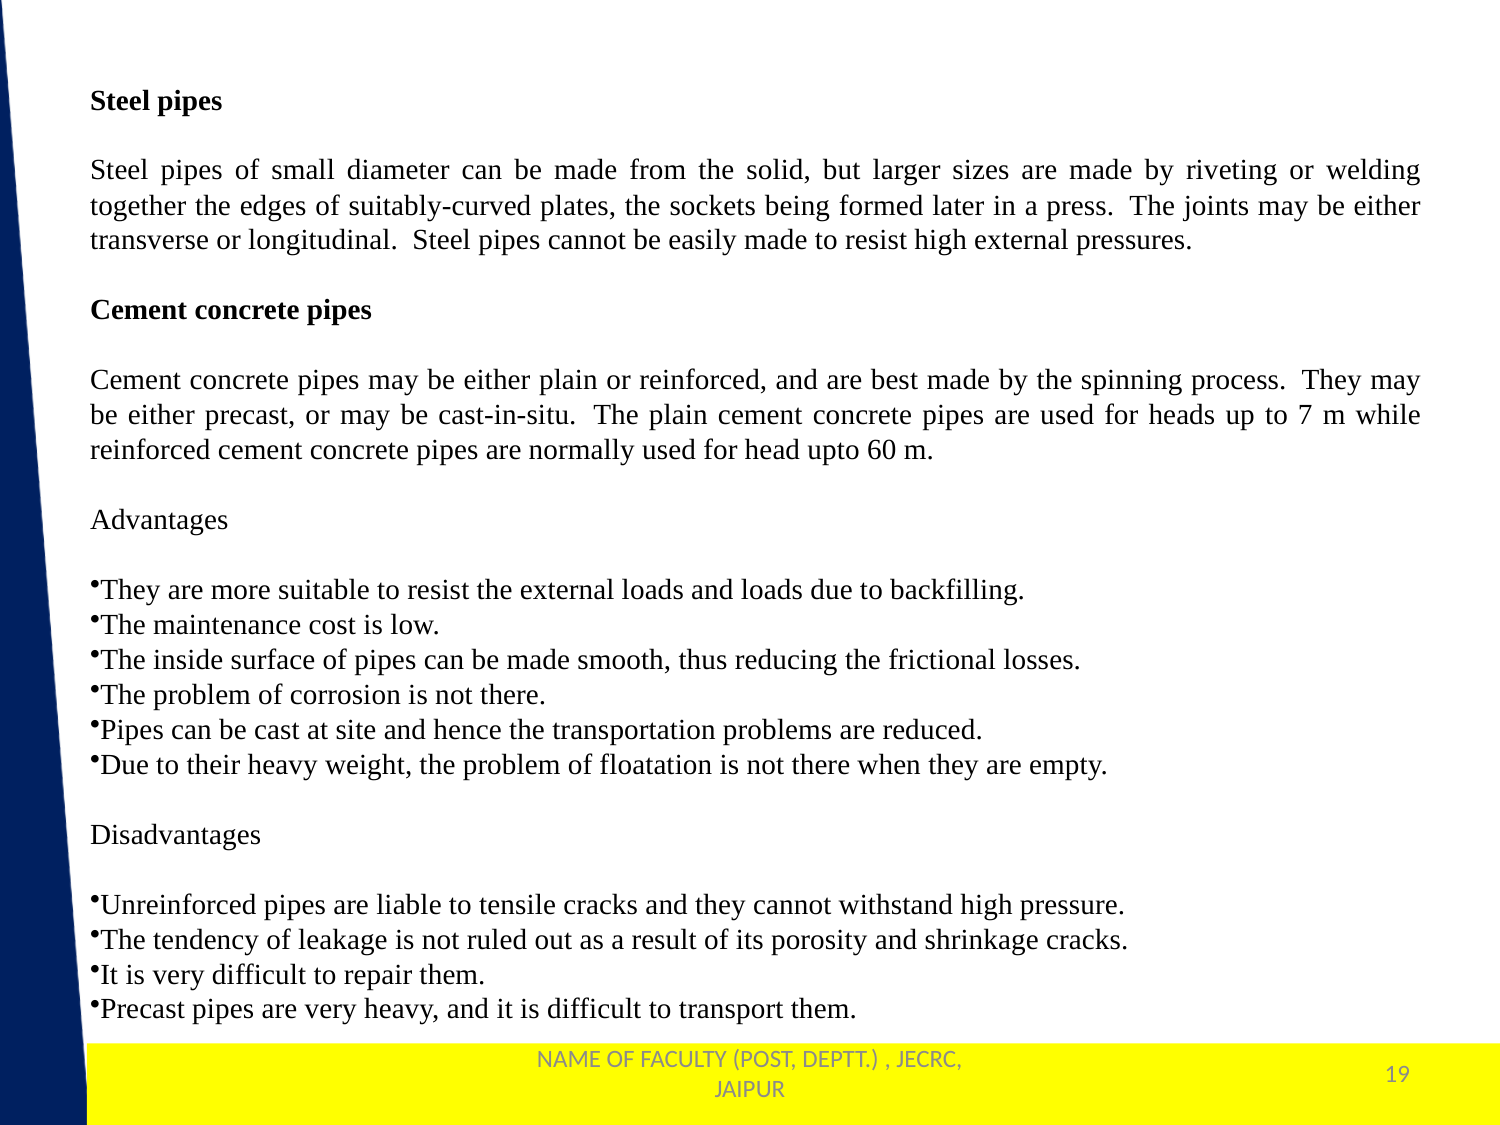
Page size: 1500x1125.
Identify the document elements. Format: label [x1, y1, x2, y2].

text_box [0, 0, 1500, 1125]
